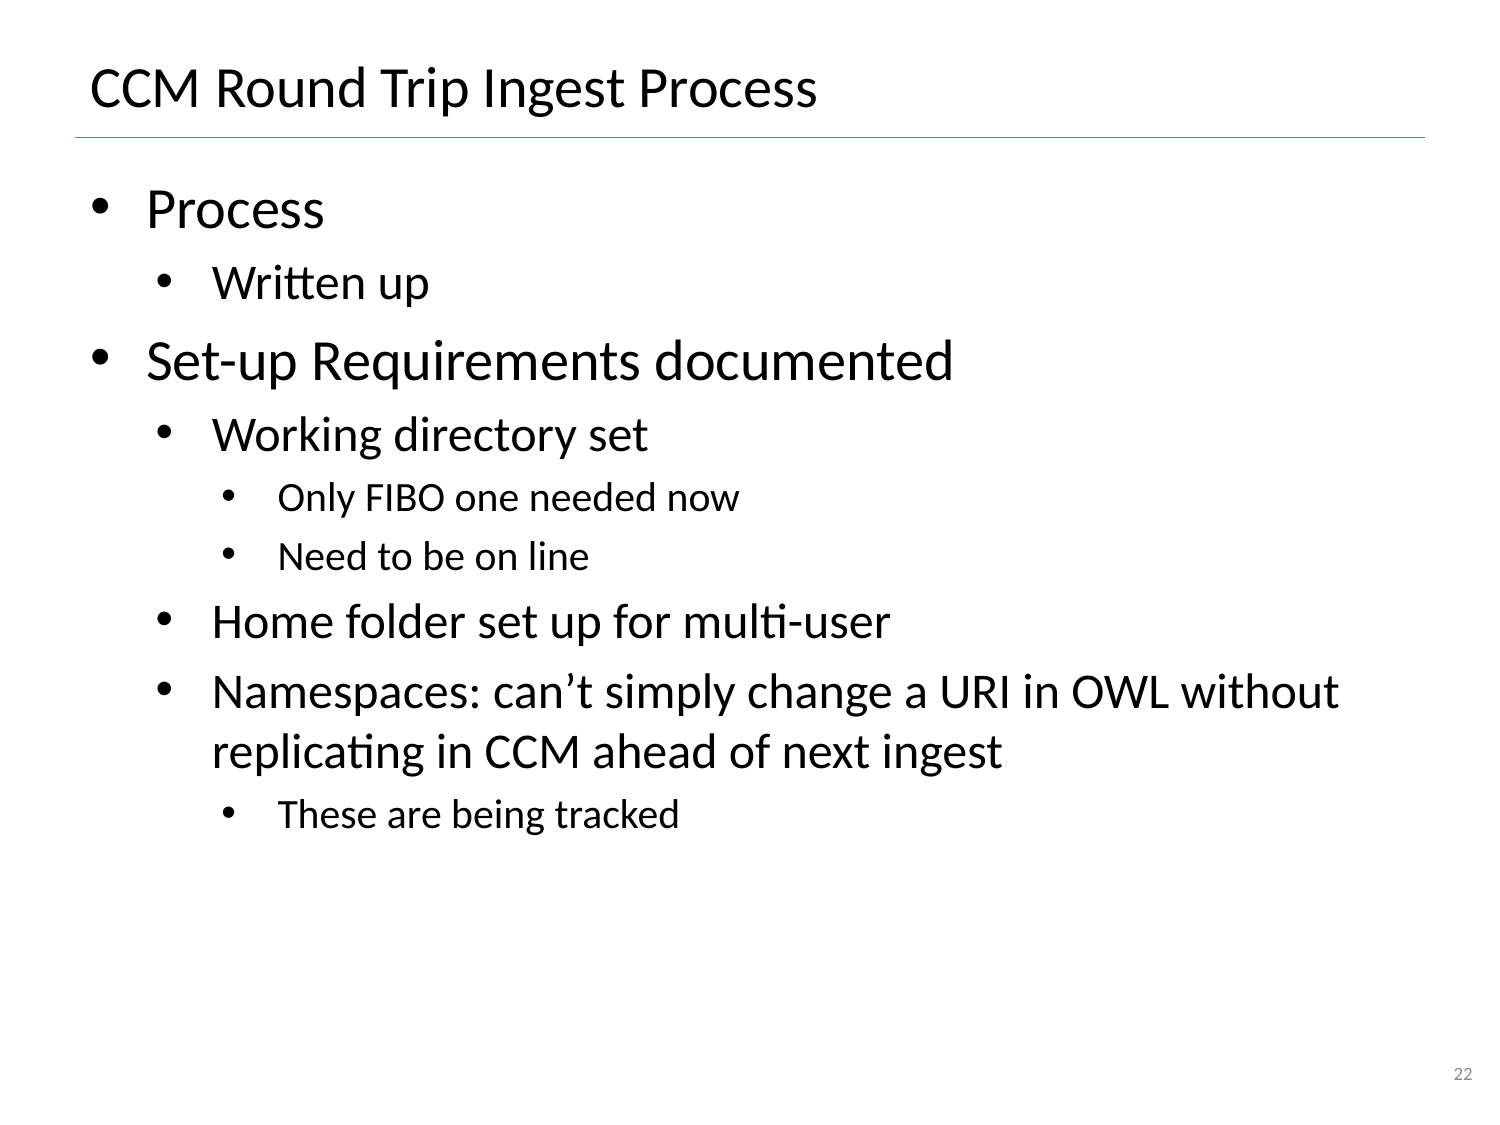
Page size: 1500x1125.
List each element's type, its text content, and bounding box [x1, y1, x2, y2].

title CCM Round Trip Ingest Process [74, 37, 1426, 131]
slide_number 22 [1425, 1042, 1488, 1103]
list Process Written up Set-up Requirements documented Working directory set Only FIBO one needed now Need to be on line Home folder set up for multi-user Namespaces: can’t simply change a URI in OWL without replicating in CCM ahead of next ingest These are being tracked [74, 162, 1426, 1101]
